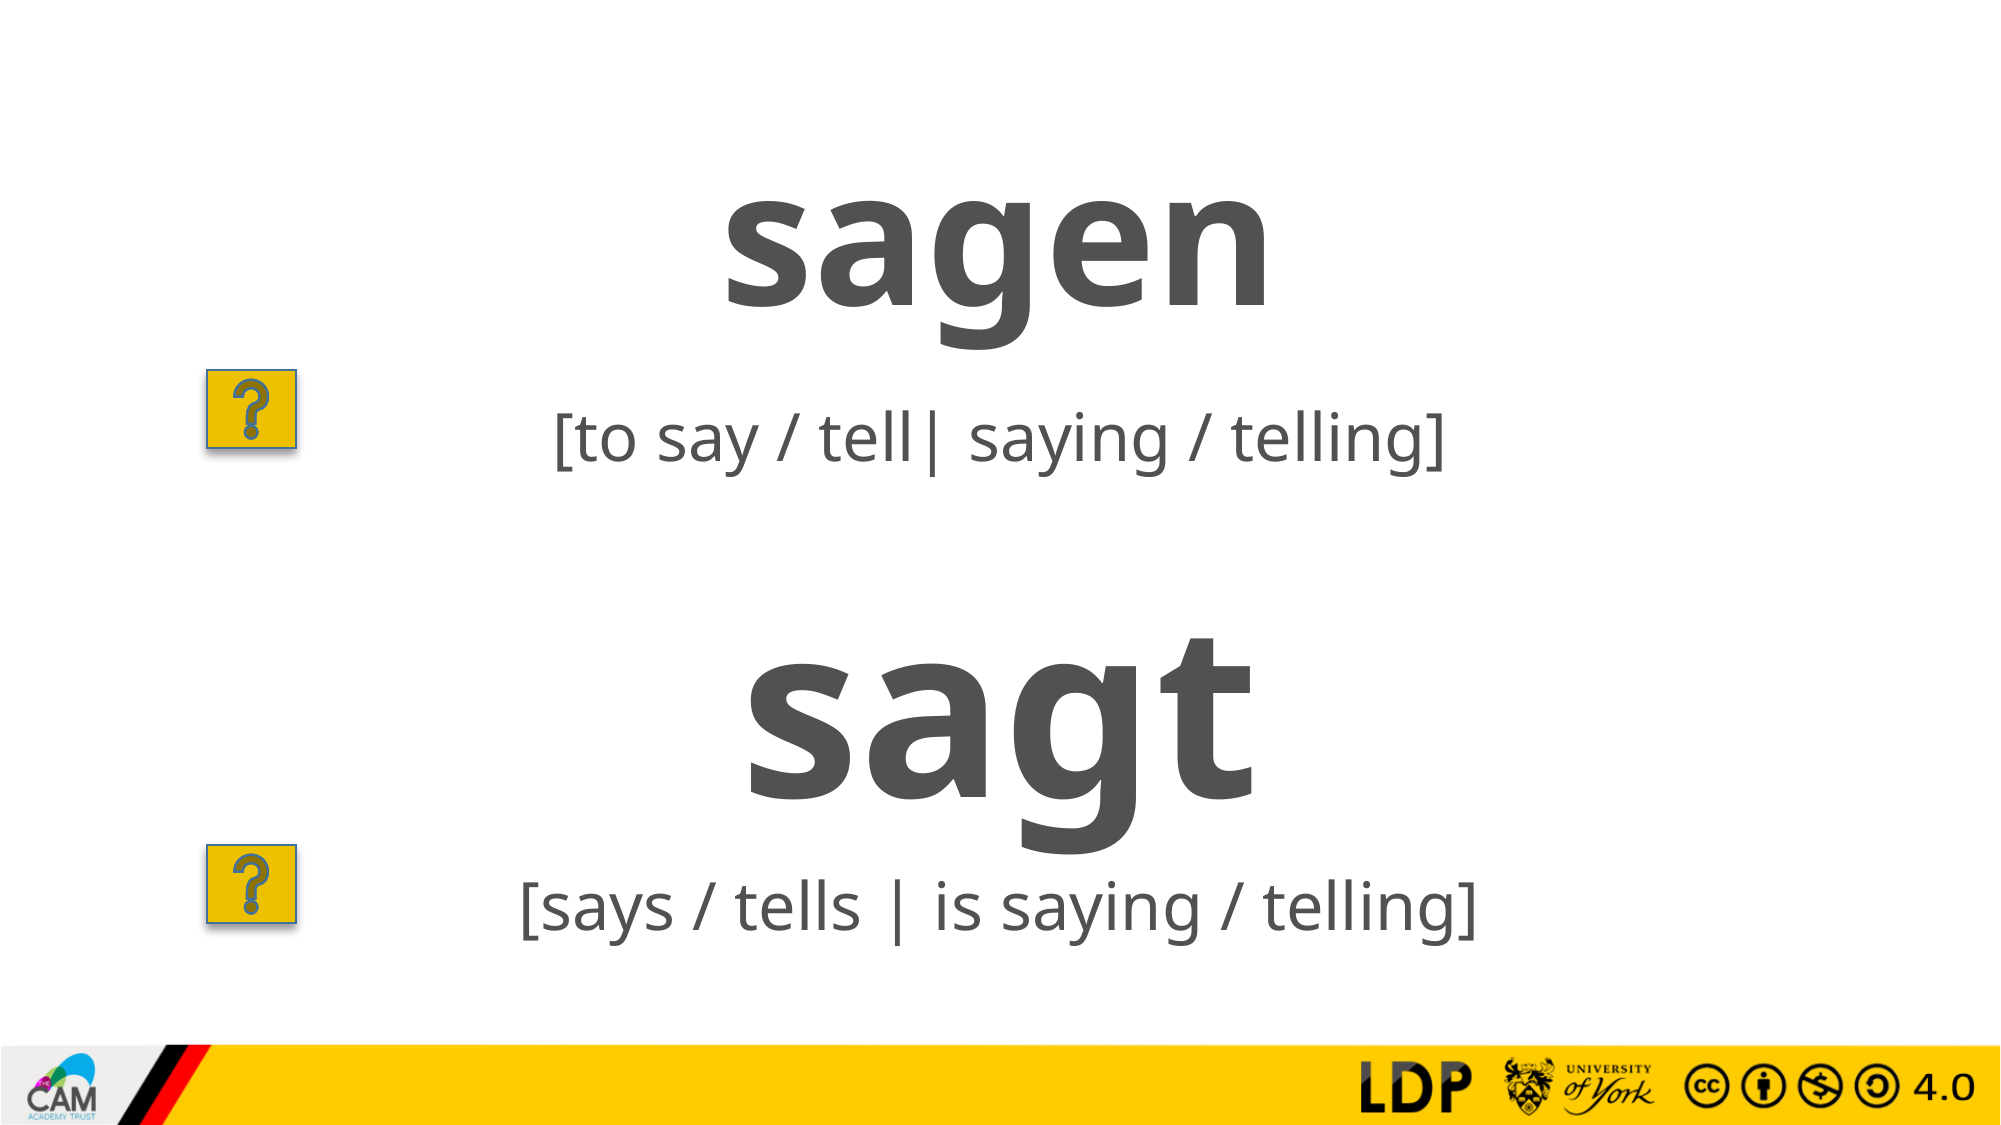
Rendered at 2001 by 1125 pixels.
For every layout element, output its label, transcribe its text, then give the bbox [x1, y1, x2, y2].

picture [0, 0, 2001, 1125]
title sagen [0, 135, 2000, 354]
text_box sagt [0, 550, 2000, 854]
text_box [206, 854, 296, 924]
text_box [206, 369, 296, 449]
text_box [to say / tell| saying / telling] [327, 387, 1675, 483]
text_box [says / tells | is saying / telling] [308, 856, 1691, 952]
